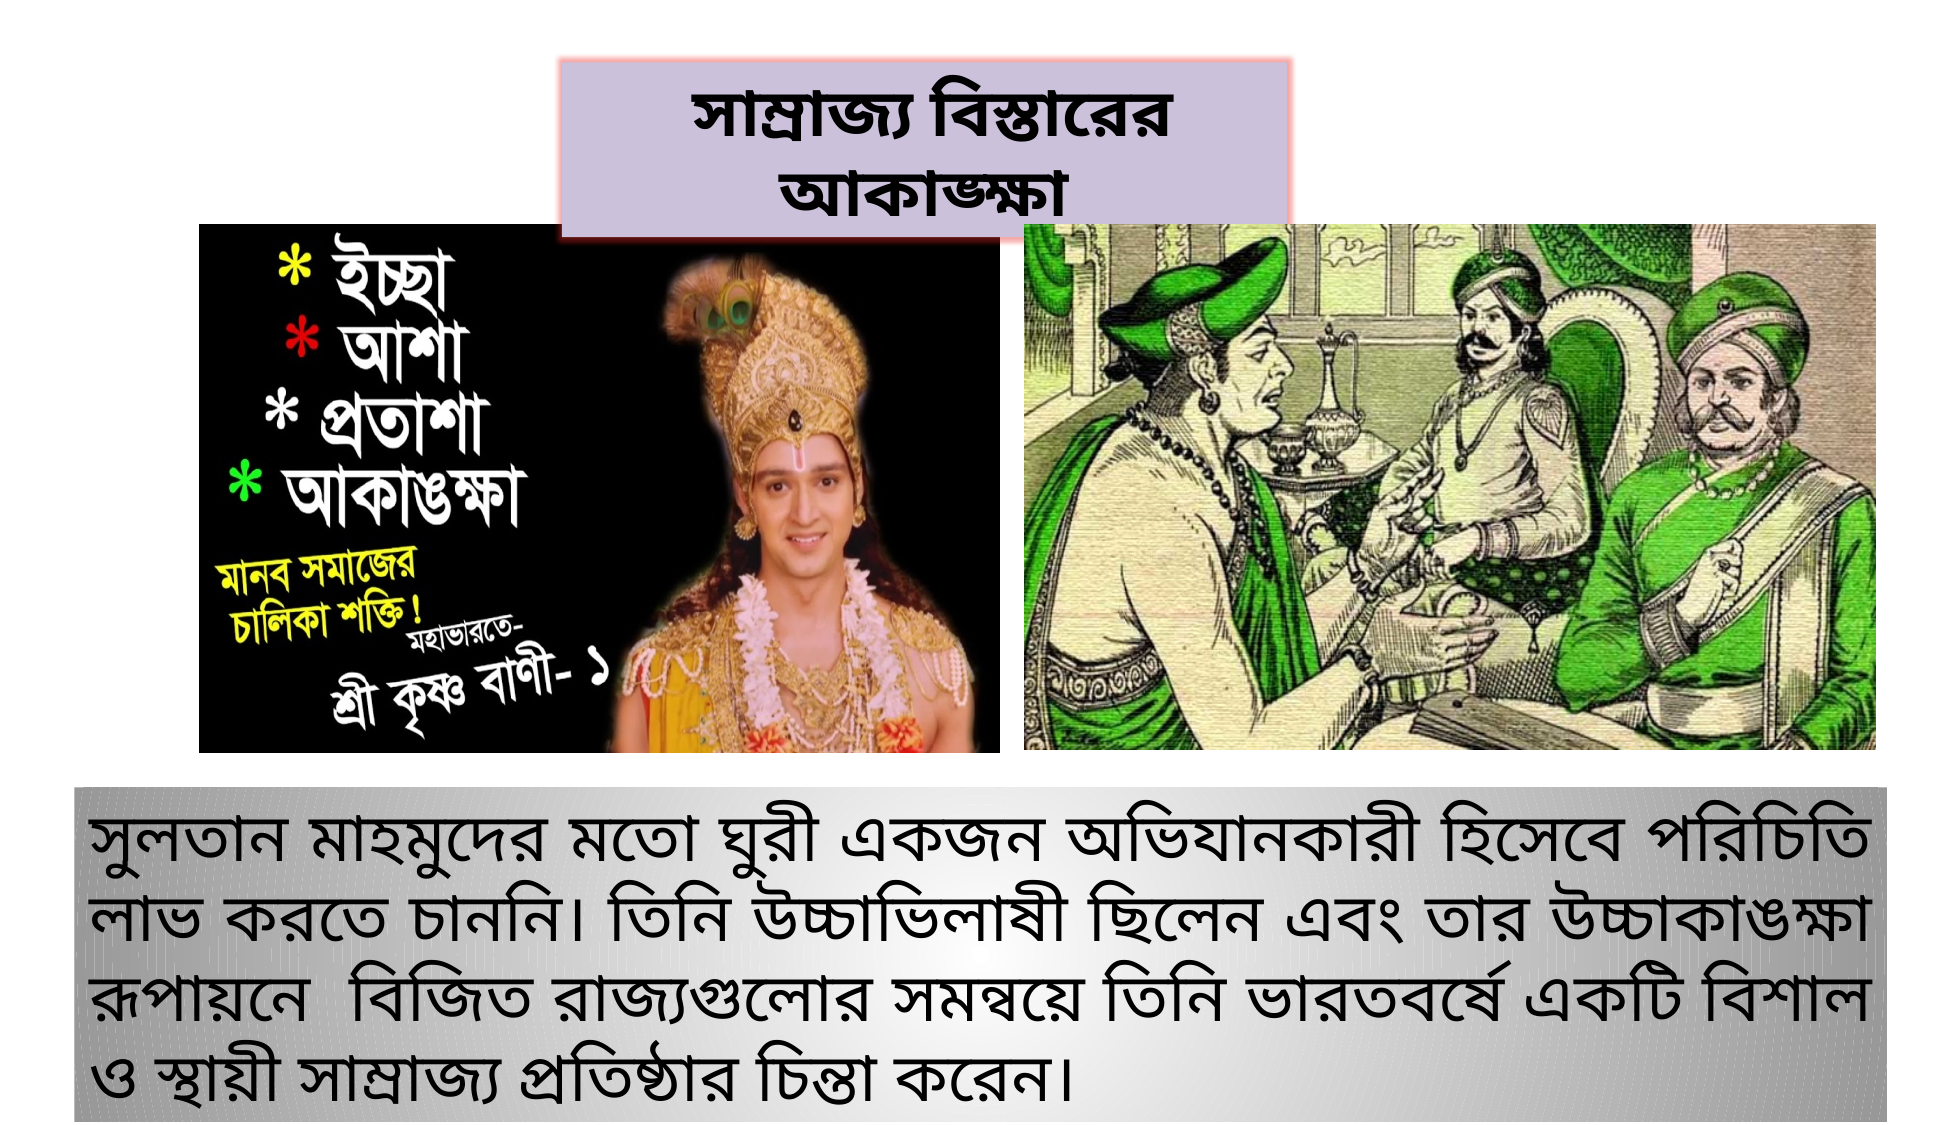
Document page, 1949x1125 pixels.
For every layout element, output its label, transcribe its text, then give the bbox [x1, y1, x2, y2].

text_box সুলতান মাহমুদের মতো ঘুরী একজন অভিযানকারী হিসেবে পরিচিতি লাভ করতে চাননি। তিনি উচ্চাভিলাষী ছিলেন এবং তার উচ্চাকাঙক্ষা রূপায়নে বিজিত রাজ্যগুলোর সমন্বয়ে তিনি ভারতবর্ষে একটি বিশাল ও স্থায়ী সাম্রাজ্য প্রতিষ্ঠার চিন্তা করেন। [74, 787, 1887, 1122]
text_box সাম্রাজ্য বিস্তারের আকাঙ্ক্ষা [561, 62, 1287, 238]
picture [199, 224, 1000, 753]
picture [1024, 224, 1876, 751]
